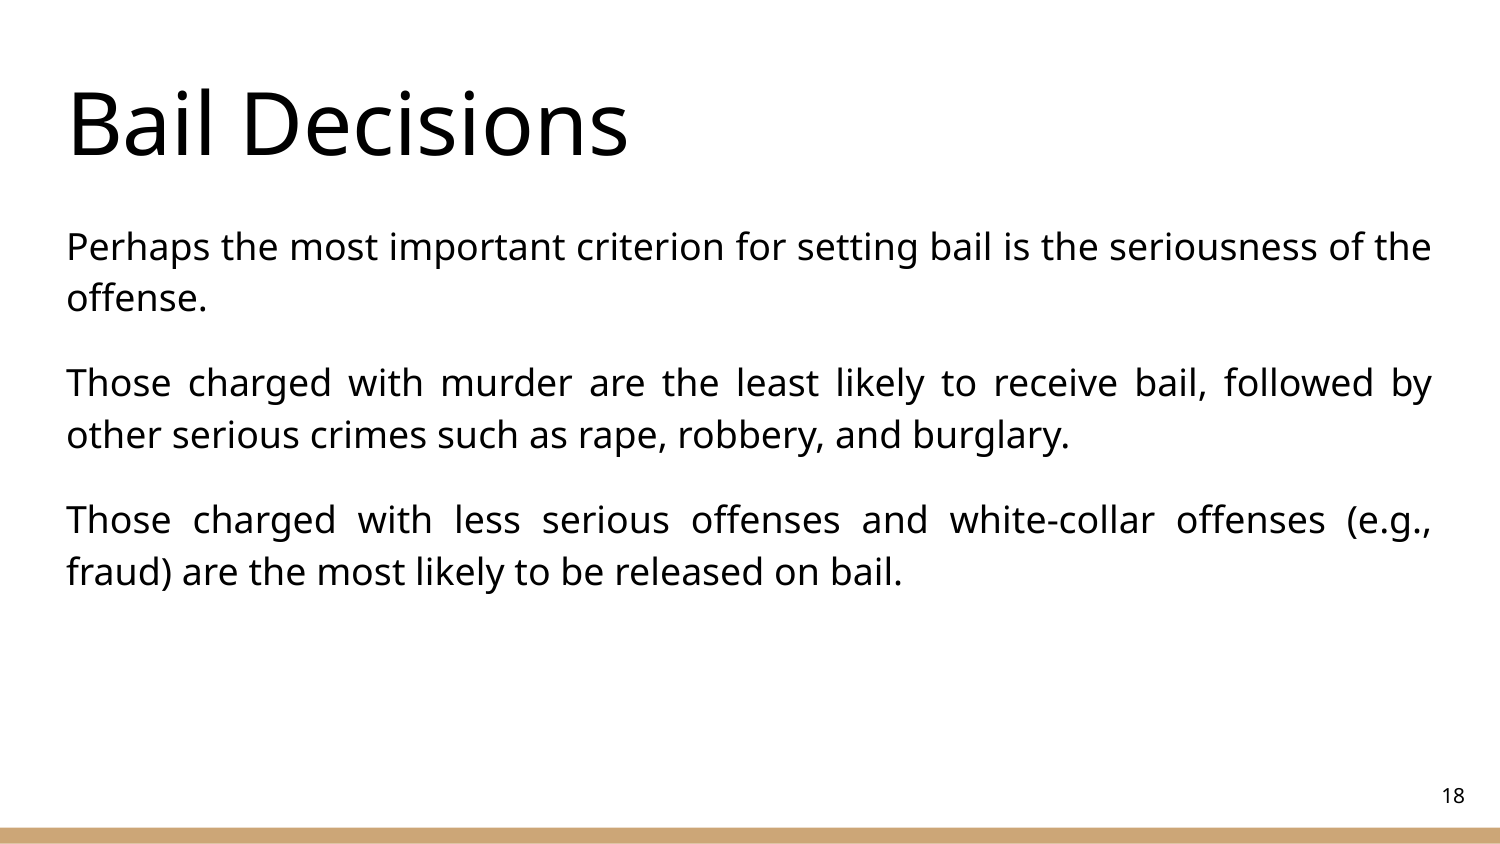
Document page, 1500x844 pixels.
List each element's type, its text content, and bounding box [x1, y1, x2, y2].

title Bail Decisions [51, 51, 1449, 189]
list Perhaps the most important criterion for setting bail is the seriousness of the offense. Those charged with murder are the least likely to receive bail, followed by other serious crimes such as rape, robbery, and burglary. Those charged with less serious offenses and white-collar offenses (e.g., fraud) are the most likely to be released on bail. [51, 200, 1449, 752]
slide_number ‹#› [1389, 764, 1480, 830]
